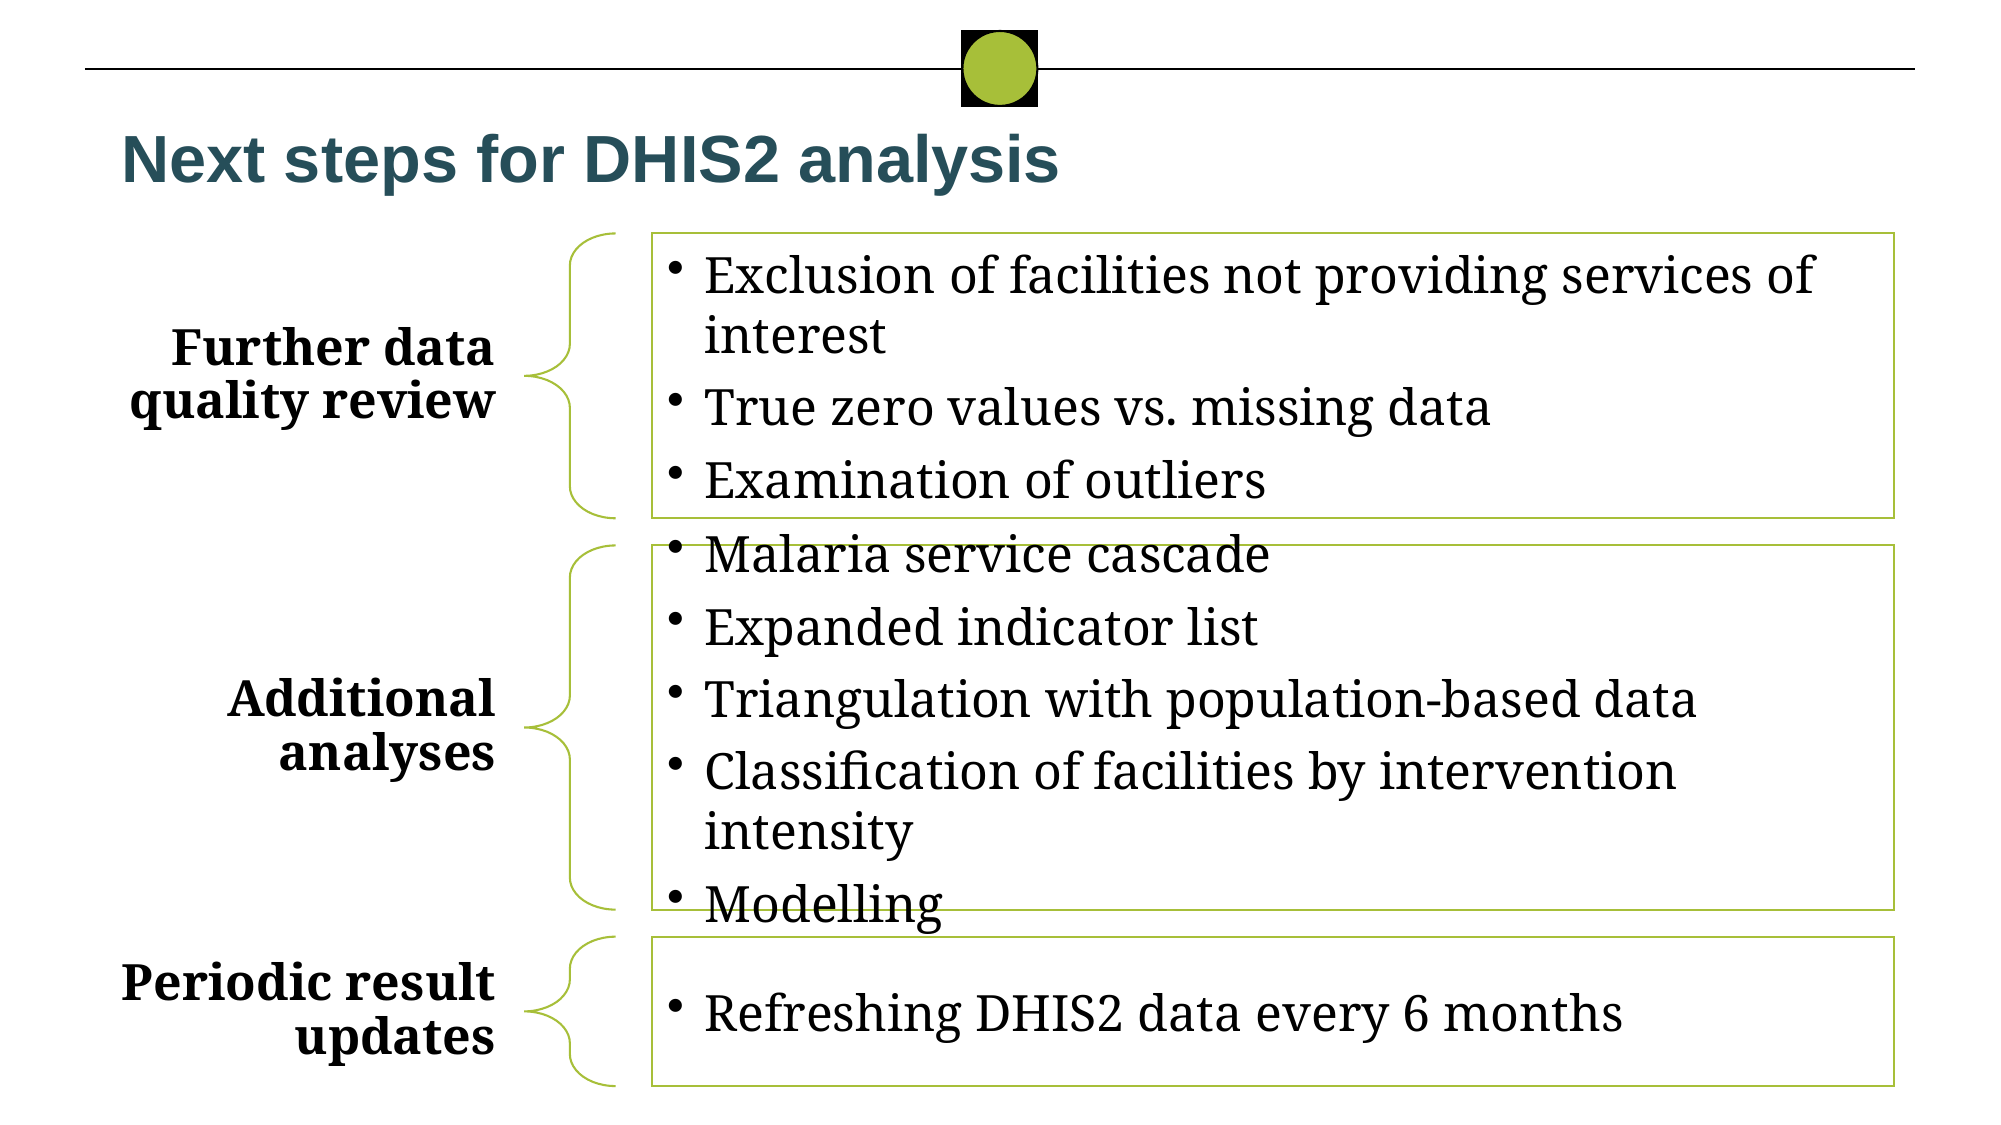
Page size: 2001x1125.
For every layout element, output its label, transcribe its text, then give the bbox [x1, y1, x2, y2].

text_box [524, 544, 616, 911]
text_box Exclusion of facilities not providing services of interest True zero values vs. missing data Examination of outliers [651, 232, 1895, 519]
title Next steps for DHIS2 analysis [106, 108, 1601, 246]
text_box [524, 232, 616, 520]
text_box Additional analyses [67, 652, 525, 803]
text_box Further data quality review [67, 301, 525, 451]
text_box [524, 935, 616, 1088]
text_box Refreshing DHIS2 data every 6 months [651, 936, 1895, 1087]
text_box Malaria service cascade Expanded indicator list Triangulation with population-based data Classification of facilities by intervention intensity Modelling [651, 544, 1895, 911]
text_box Periodic result updates [67, 936, 525, 1087]
